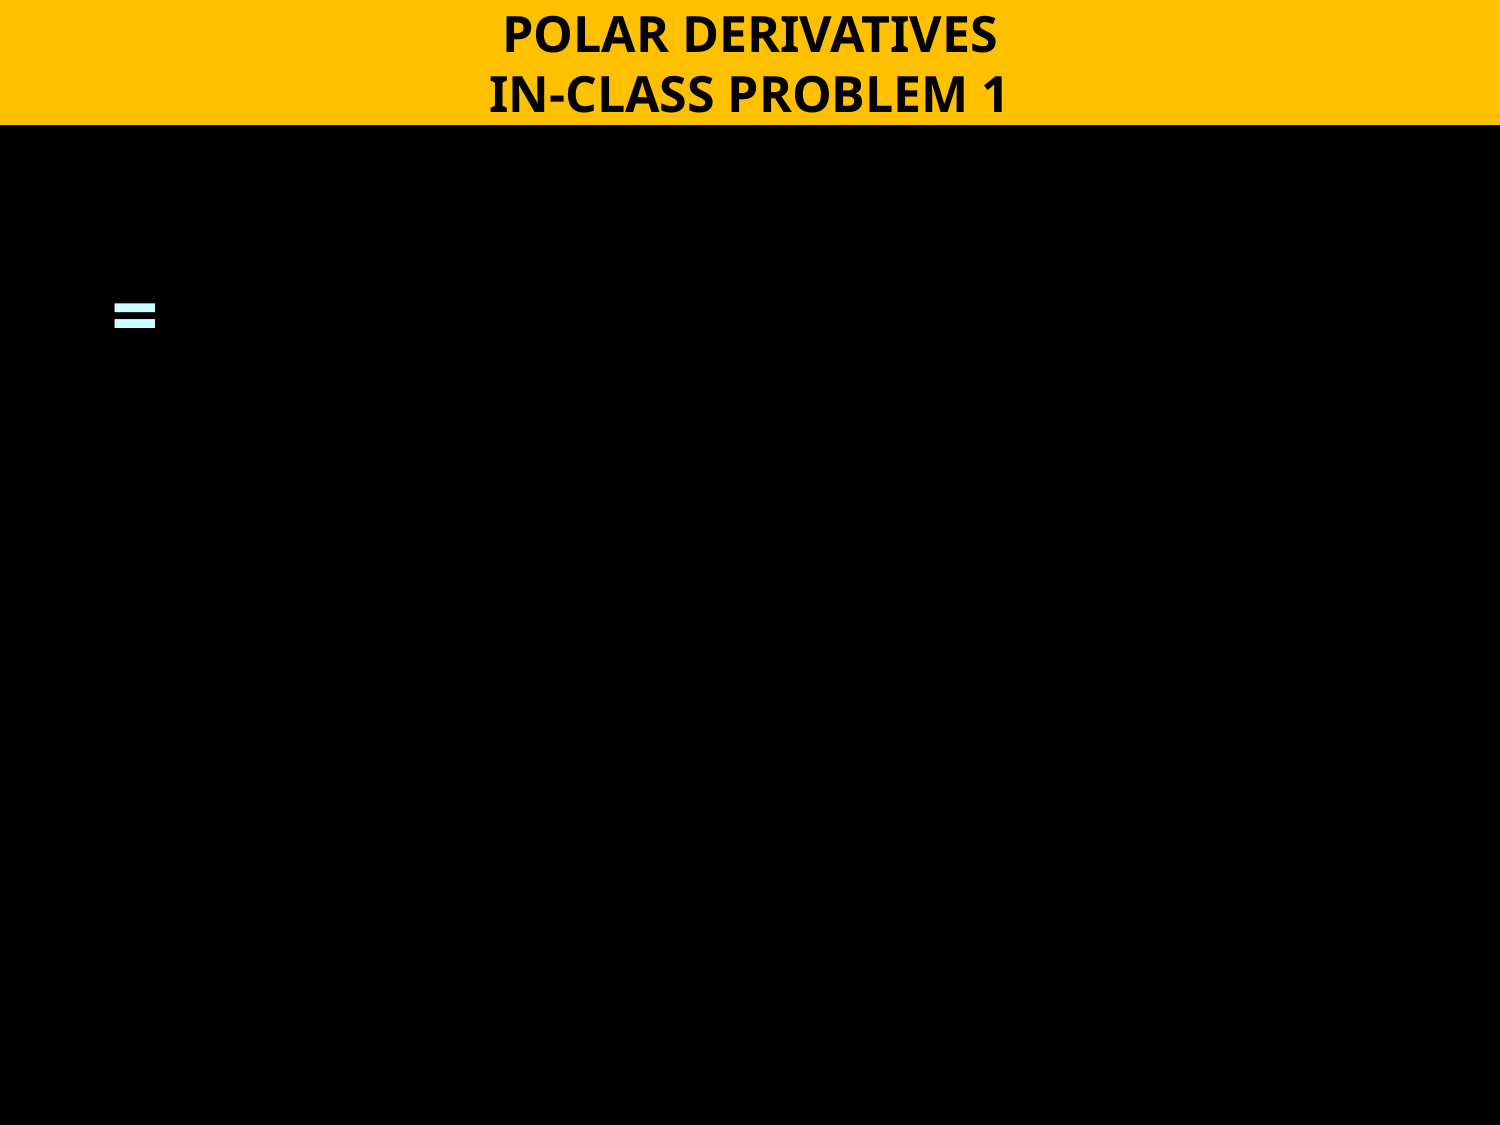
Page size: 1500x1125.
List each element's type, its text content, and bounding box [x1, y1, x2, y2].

text_box POLAR DERIVATIVES IN-CLASS PROBLEM 1 [0, 0, 1500, 125]
